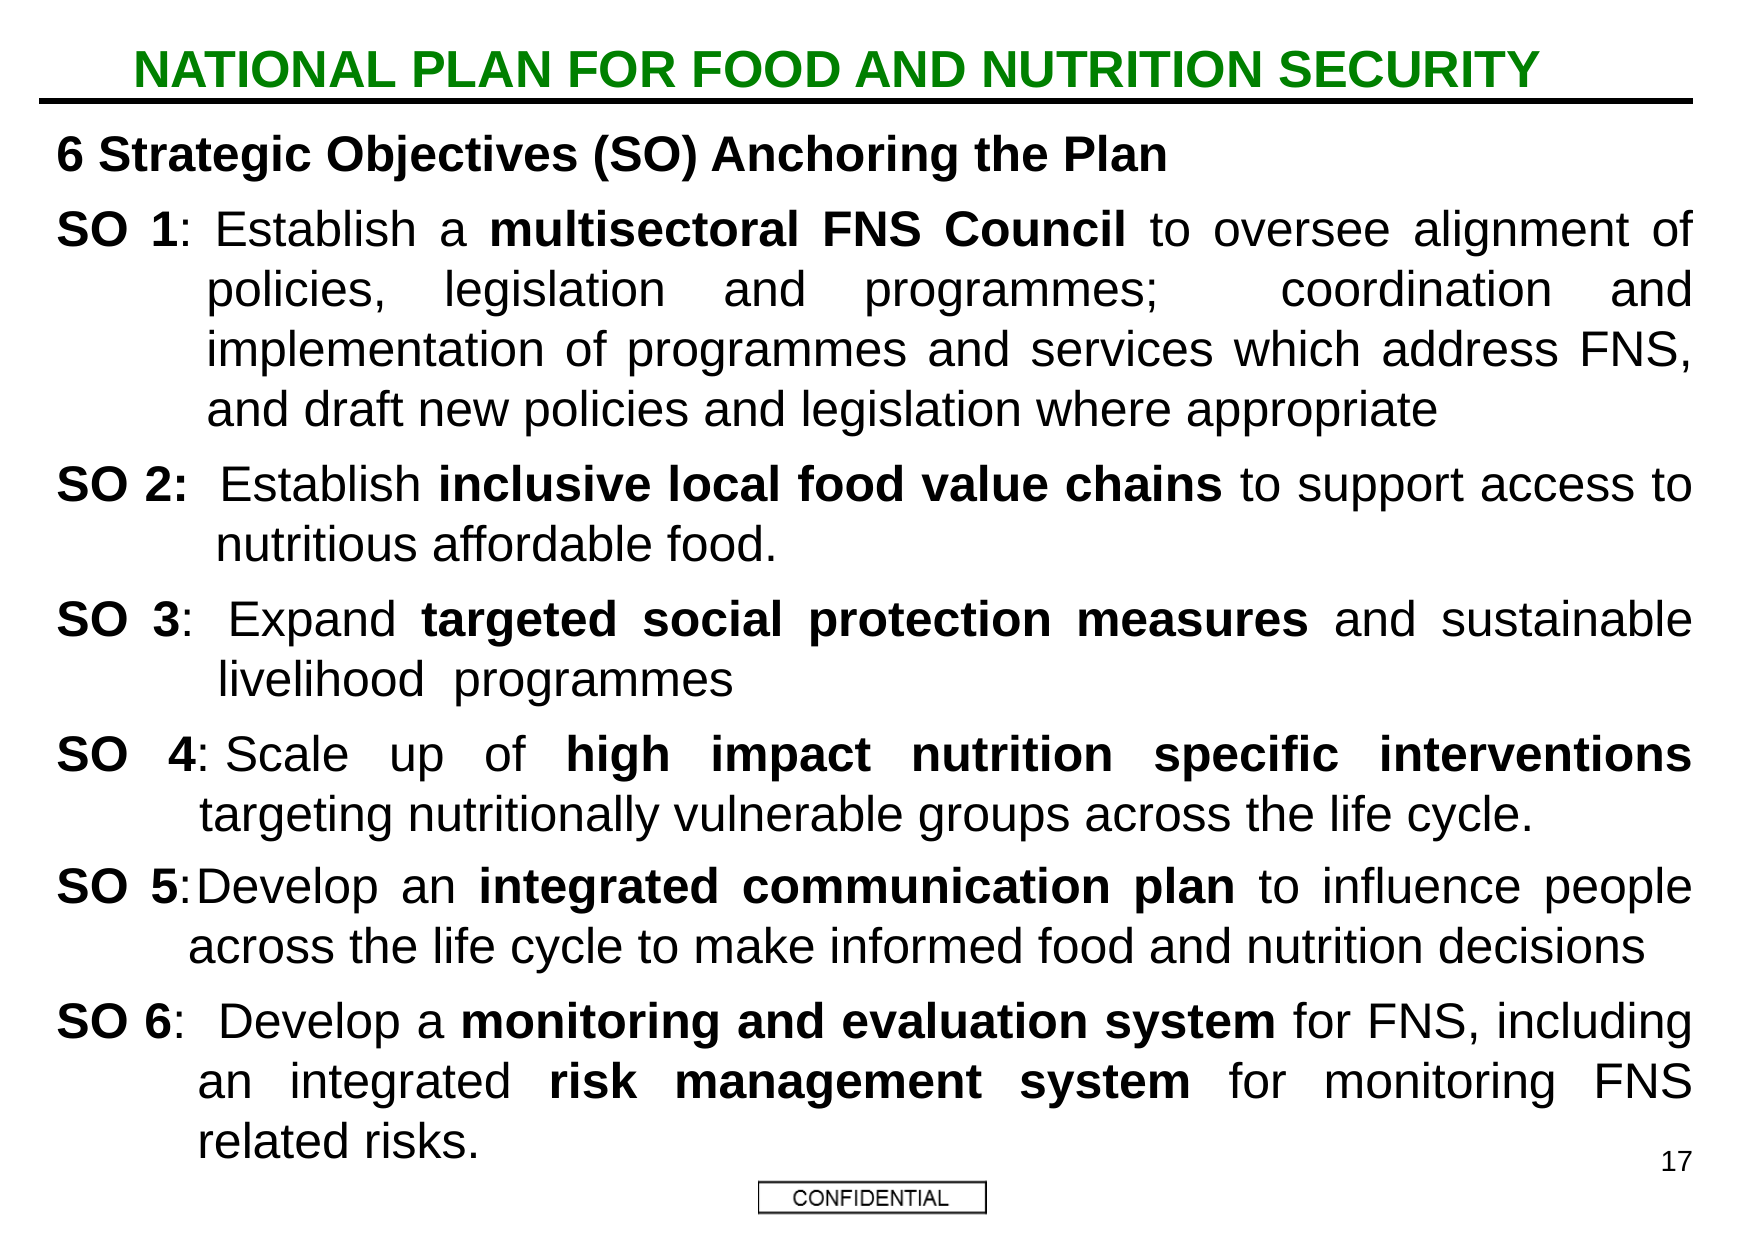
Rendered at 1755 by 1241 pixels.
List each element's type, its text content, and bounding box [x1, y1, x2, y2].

picture [758, 1175, 988, 1223]
text_box 6 Strategic Objectives (SO) Anchoring the Plan SO 1: Establish a multisectoral FNS Council to oversee alignment of policies, legislation and programmes; coordination and implementation of programmes and services which address FNS, and draft new policies and legislation where appropriate SO 2: Establish inclusive local food value chains to support access to nutritious affordable food. SO 3: Expand targeted social protection measures and sustainable livelihood programmes SO 4: Scale up of high impact nutrition specific interventions targeting nutritionally vulnerable groups across the life cycle. SO 5: Develop an integrated communication plan to influence people across the life cycle to make informed food and nutrition decisions SO 6: Develop a monitoring and evaluation system for FNS, including an integrated risk management system for monitoring FNS related risks. [41, 113, 1709, 1229]
text_box NATIONAL PLAN FOR FOOD AND NUTRITION SECURITY [39, 32, 1636, 101]
